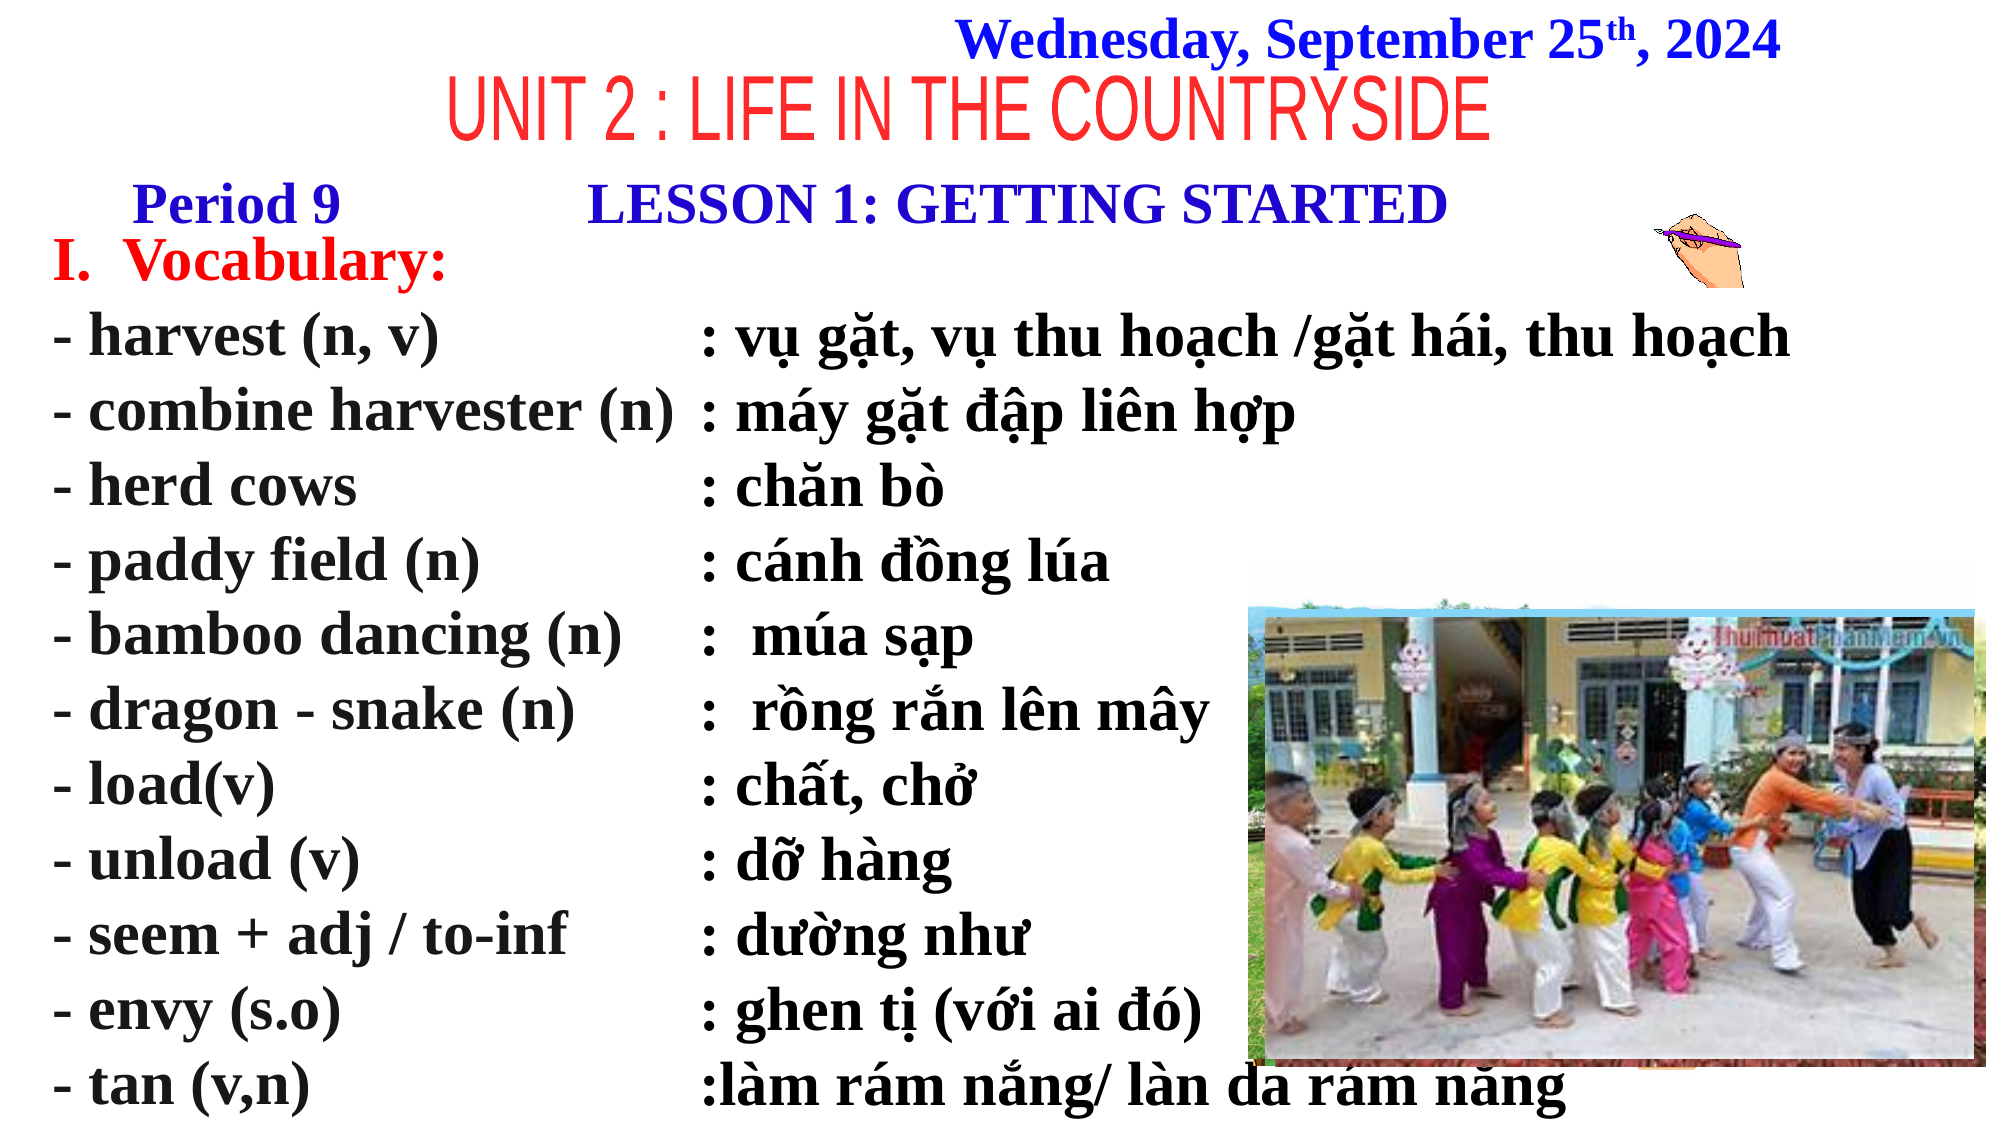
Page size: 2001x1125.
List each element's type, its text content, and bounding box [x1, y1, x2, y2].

picture [1654, 207, 1755, 288]
text_box Wednesday, September 25th, 2024 [939, 0, 1797, 78]
picture [1248, 556, 1986, 1087]
text_box : vụ gặt, vụ thu hoạch /gặt hái, thu hoạch : máy gặt đập liên hợp : chăn bò : cánh đồng lúa : múa sạp : rồng rắn lên mây : chất, chở : dỡ hàng : dường như : ghen tị (với ai đó) :làm rám nắng/ làn da rám nắng [684, 286, 1866, 1125]
text_box I. Vocabulary: - harvest (n, v) - combine harvester (n) - herd cows - paddy field (n) - bamboo dancing (n) - dragon - snake (n) - load(v) - unload (v) - seem + adj / to-inf - envy (s.o) - tan (v,n) -nvy [37, 210, 704, 1125]
text_box Period 9 LESSON 1: GETTING STARTED [118, 158, 1548, 244]
